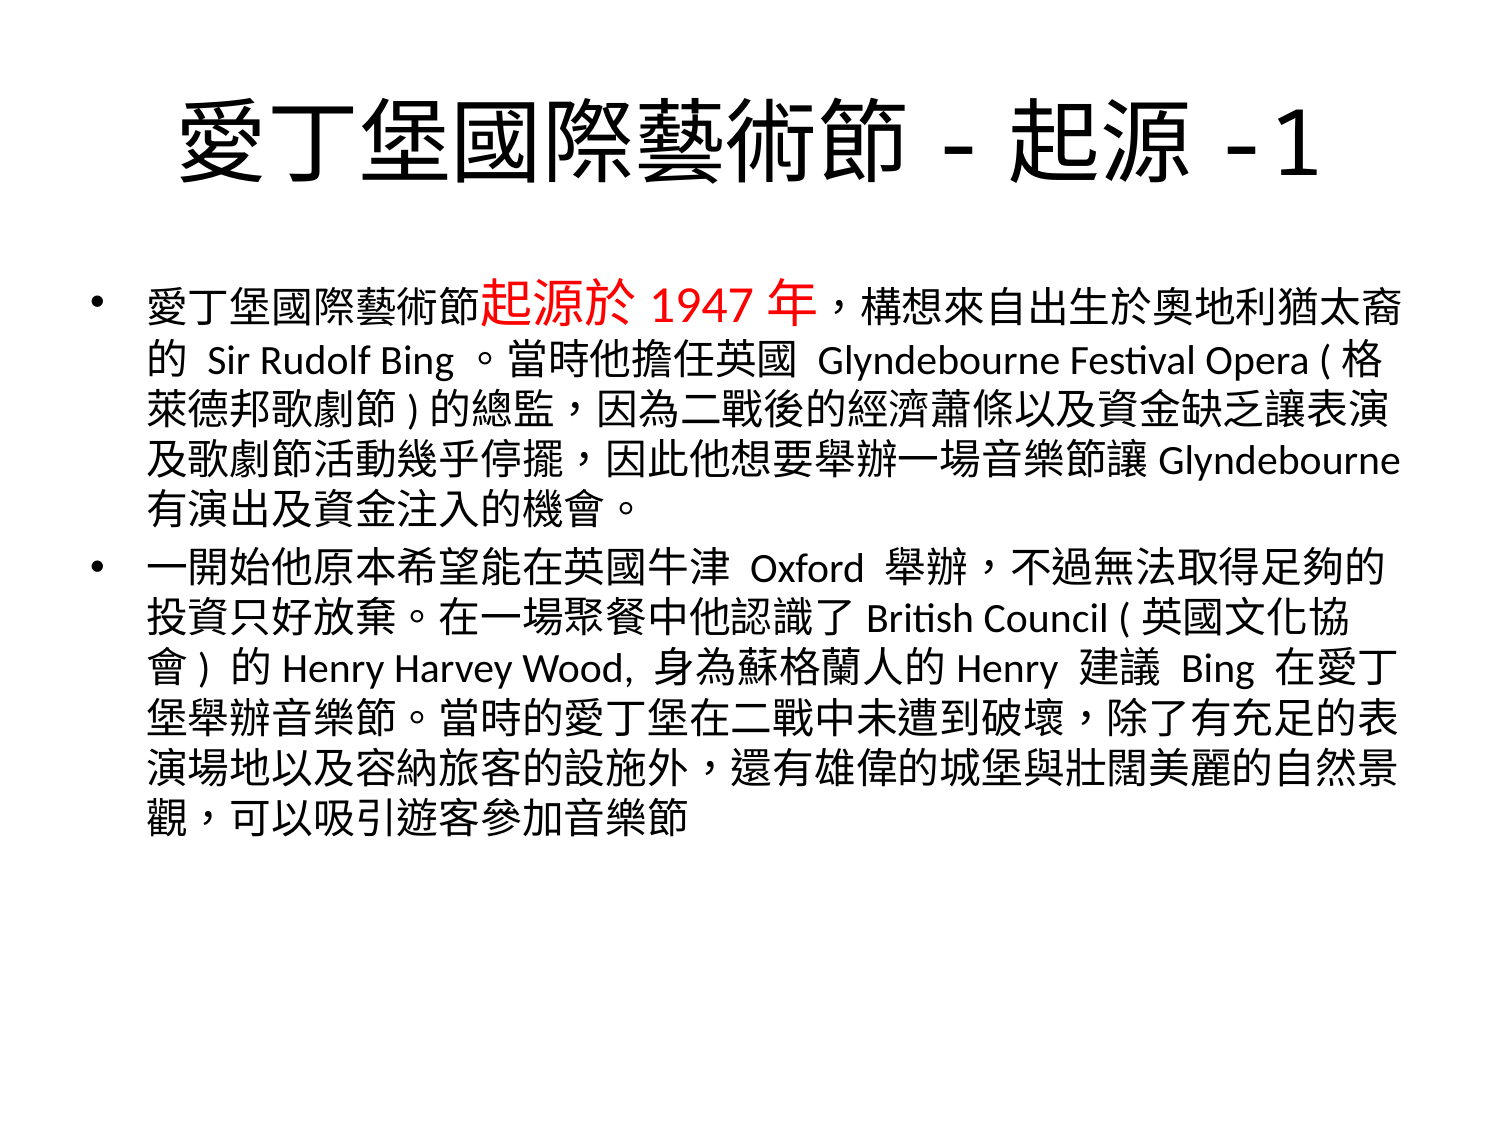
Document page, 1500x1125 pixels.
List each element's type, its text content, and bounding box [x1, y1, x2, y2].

list 愛丁堡國際藝術節起源於1947年，構想來自出生於奧地利猶太裔的 Sir Rudolf Bing。當時他擔任英國 Glyndebourne Festival Opera (格萊德邦歌劇節)的總監，因為二戰後的經濟蕭條以及資金缺乏讓表演及歌劇節活動幾乎停擺，因此他想要舉辦一場音樂節讓Glyndebourne 有演出及資金注入的機會。 一開始他原本希望能在英國牛津 Oxford 舉辦，不過無法取得足夠的投資只好放棄。在一場聚餐中他認識了British Council (英國文化協會) 的Henry Harvey Wood, 身為蘇格蘭人的Henry 建議 Bing 在愛丁堡舉辦音樂節。當時的愛丁堡在二戰中未遭到破壞，除了有充足的表演場地以及容納旅客的設施外，還有雄偉的城堡與壯闊美麗的自然景觀，可以吸引遊客參加音樂節 [75, 262, 1425, 1005]
title 愛丁堡國際藝術節-起源-1 [75, 45, 1425, 233]
